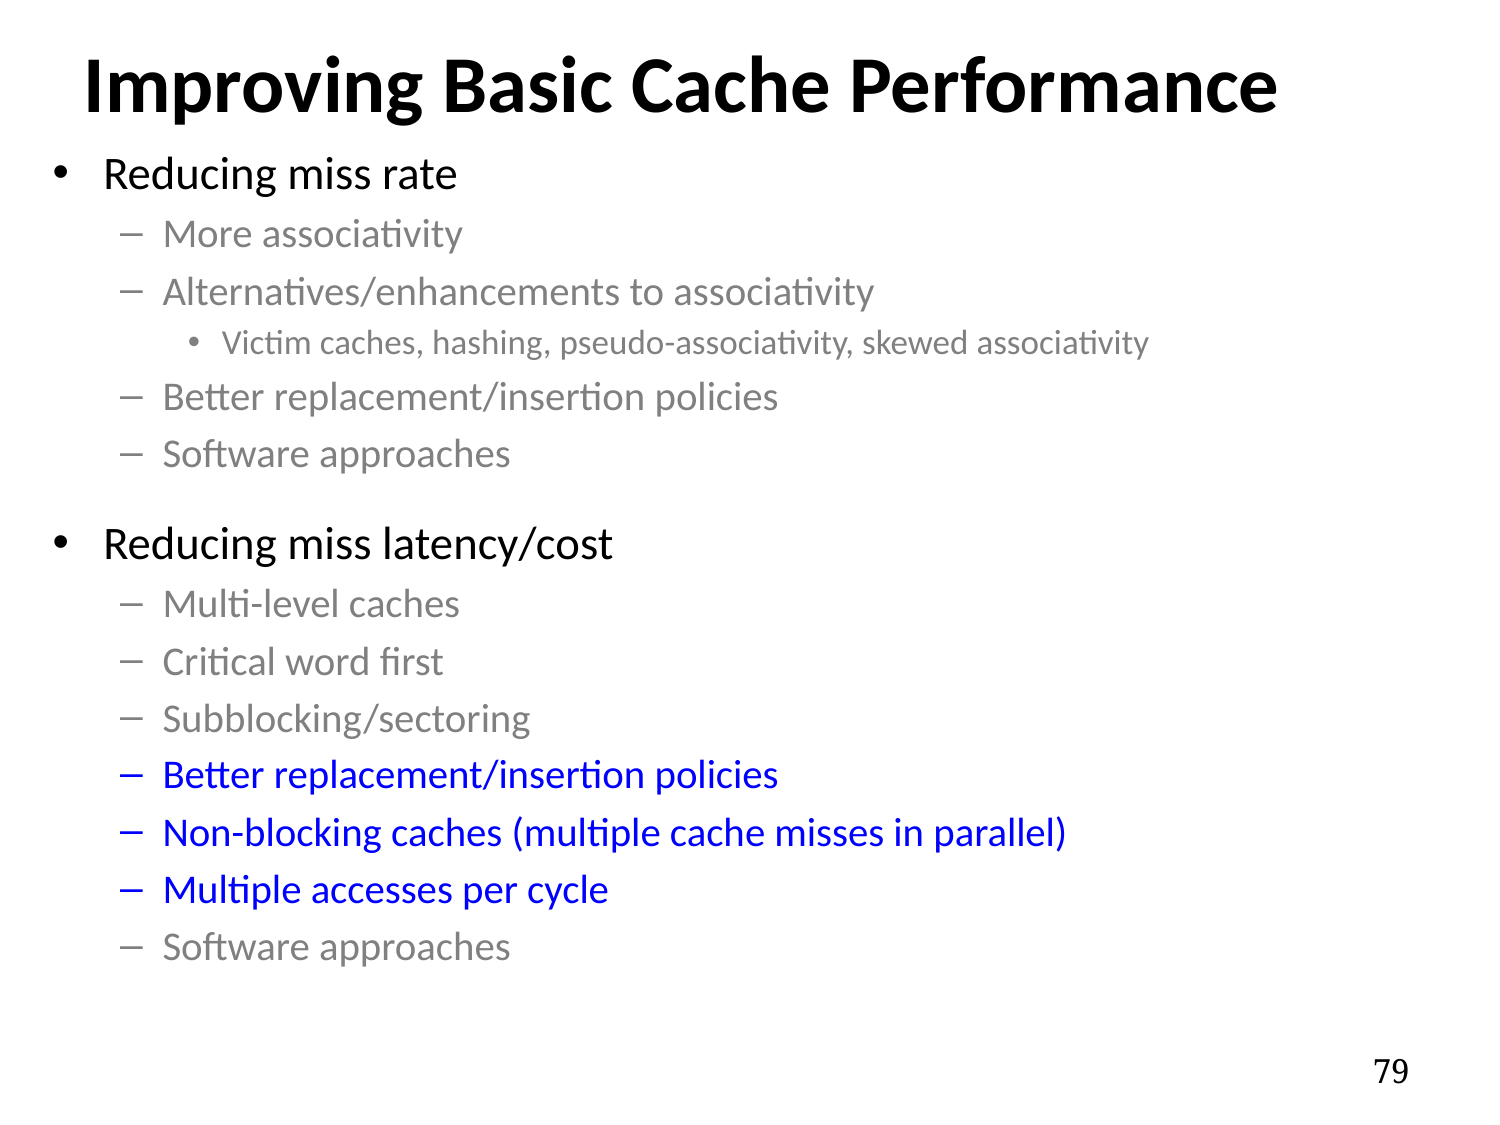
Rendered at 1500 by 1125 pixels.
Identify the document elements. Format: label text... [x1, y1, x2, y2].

list Reducing miss rate More associativity Alternatives/enhancements to associativity Victim caches, hashing, pseudo-associativity, skewed associativity Better replacement/insertion policies Software approaches Reducing miss latency/cost Multi-level caches Critical word first Subblocking/sectoring Better replacement/insertion policies Non-blocking caches (multiple cache misses in parallel) Multiple accesses per cycle Software approaches [37, 135, 1450, 988]
title Improving Basic Cache Performance [68, 0, 1419, 135]
slide_number 79 [1074, 1042, 1425, 1103]
